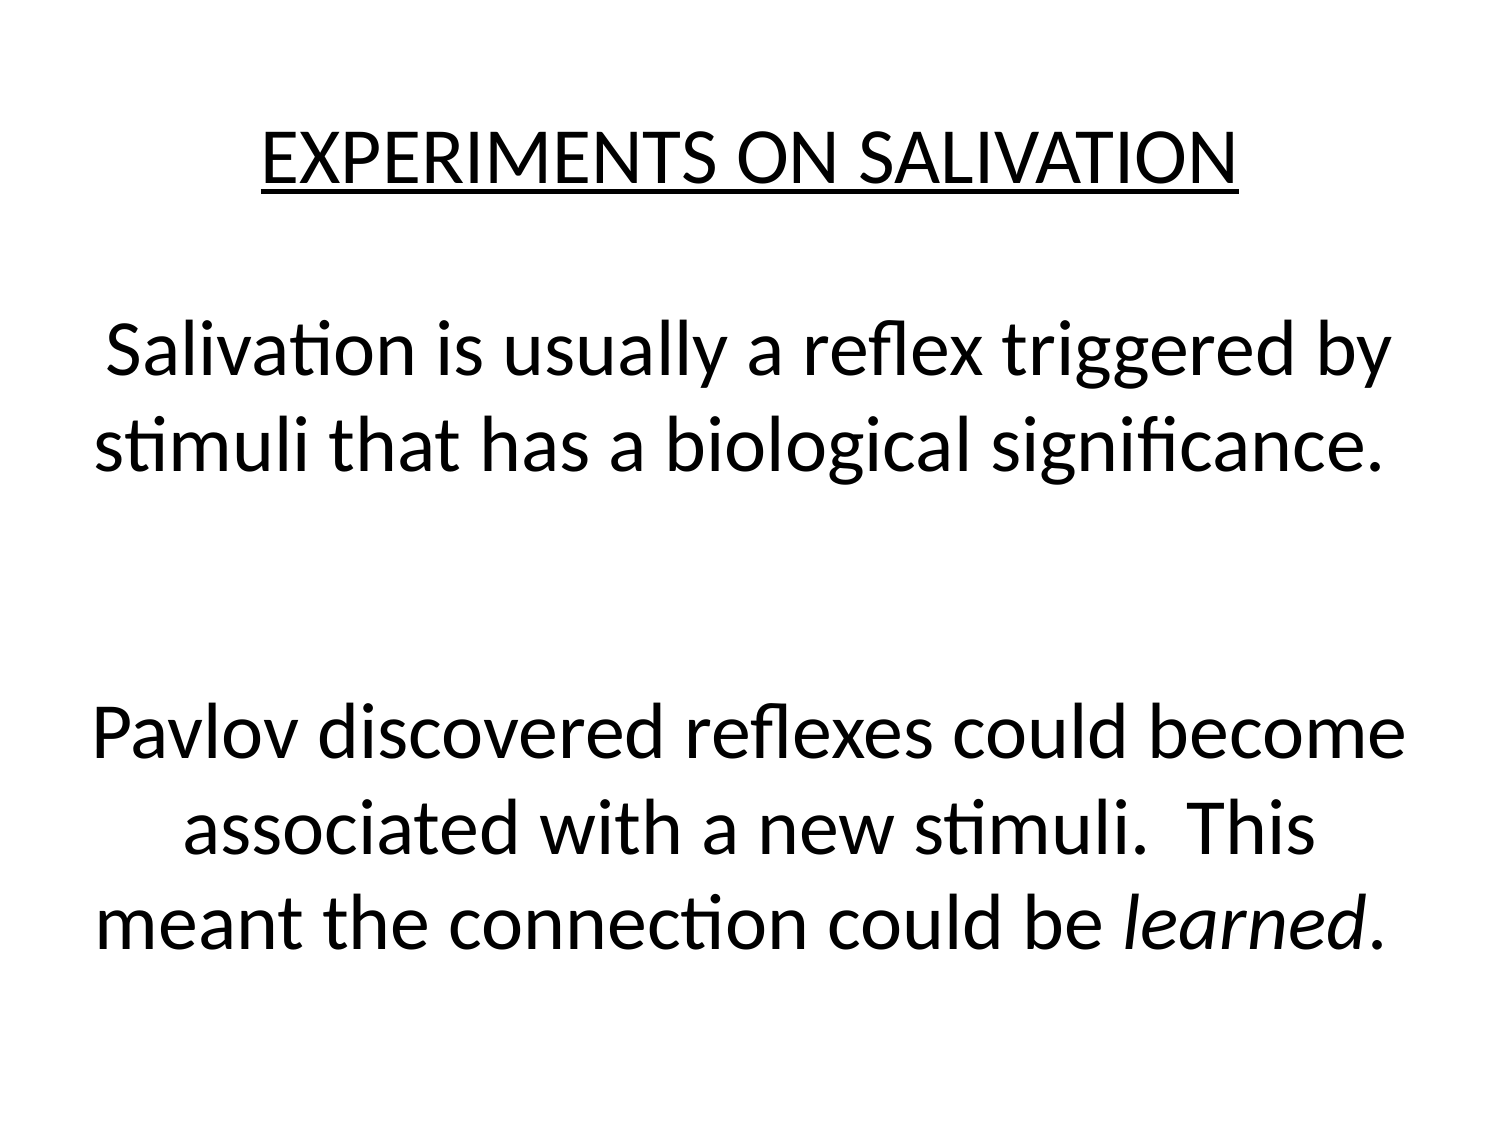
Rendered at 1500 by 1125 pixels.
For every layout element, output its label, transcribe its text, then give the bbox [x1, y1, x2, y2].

title EXPERIMENTS ON SALIVATION Salivation is usually a reflex triggered by stimuli that has a biological significance. Pavlov discovered reflexes could become associated with a new stimuli. This meant the connection could be learned. [75, 45, 1425, 1025]
